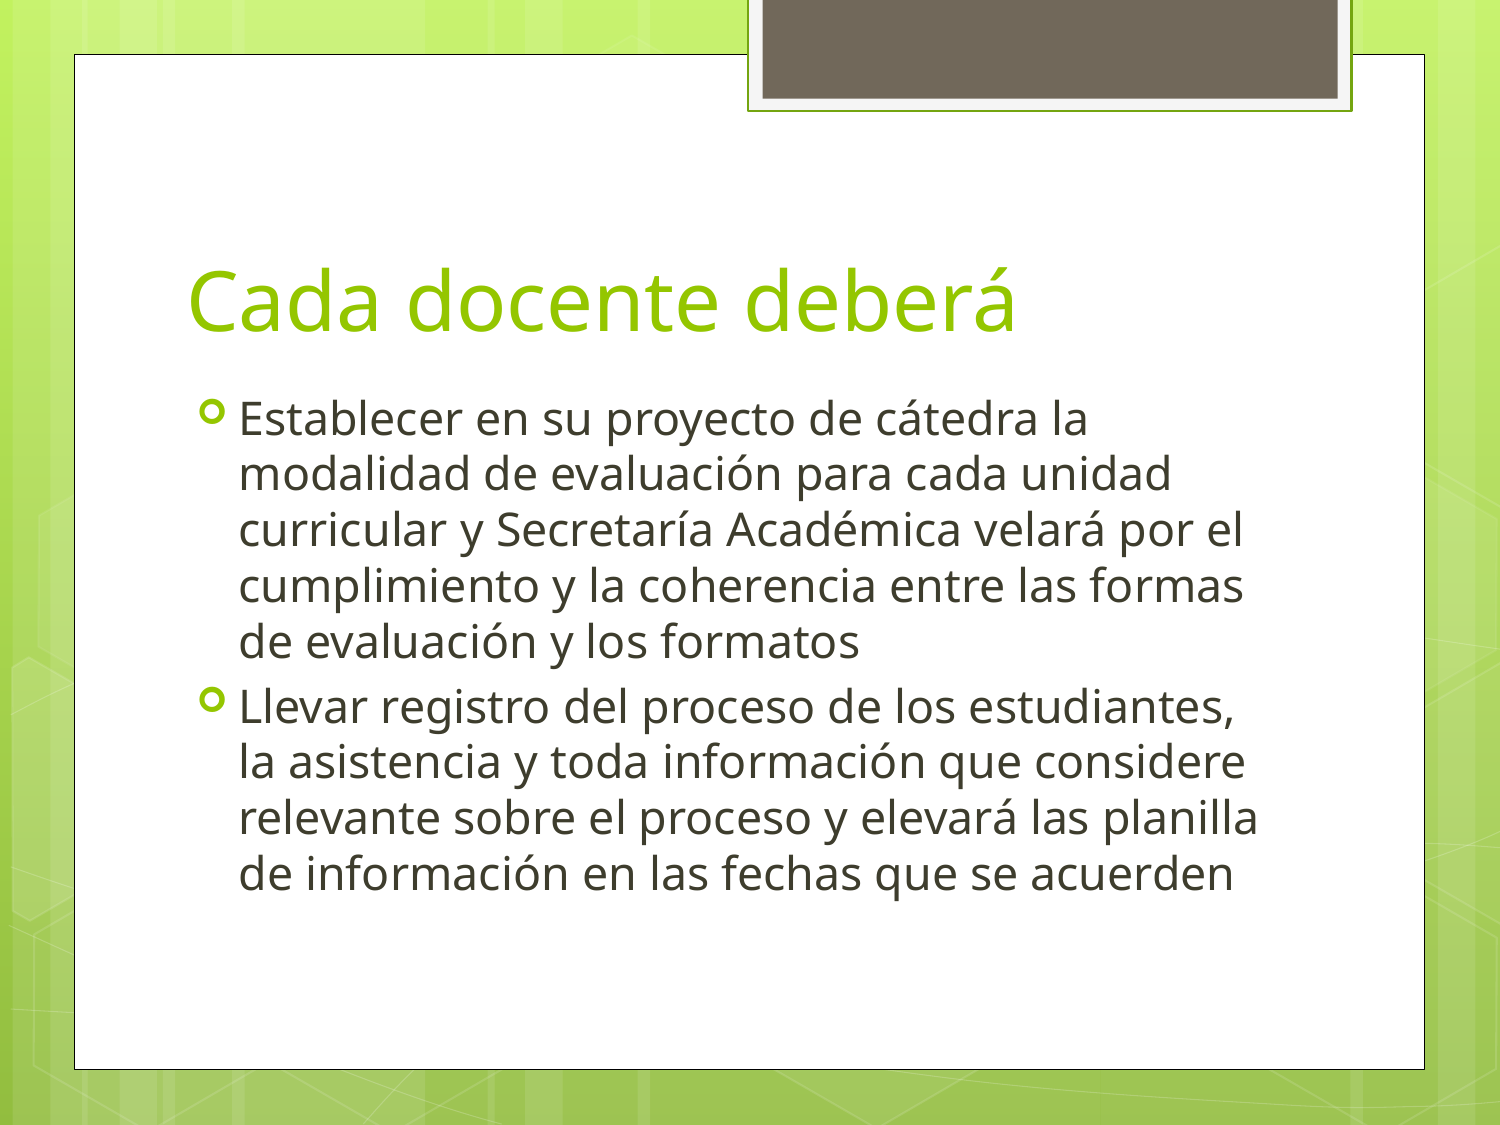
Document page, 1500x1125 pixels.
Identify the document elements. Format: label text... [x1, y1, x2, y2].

list Establecer en su proyecto de cátedra la modalidad de evaluación para cada unidad curricular y Secretaría Académica velará por el cumplimiento y la coherencia entre las formas de evaluación y los formatos Llevar registro del proceso de los estudiantes, la asistencia y toda información que considere relevante sobre el proceso y elevará las planilla de información en las fechas que se acuerden [171, 381, 1283, 957]
title Cada docente deberá [171, 168, 1324, 357]
